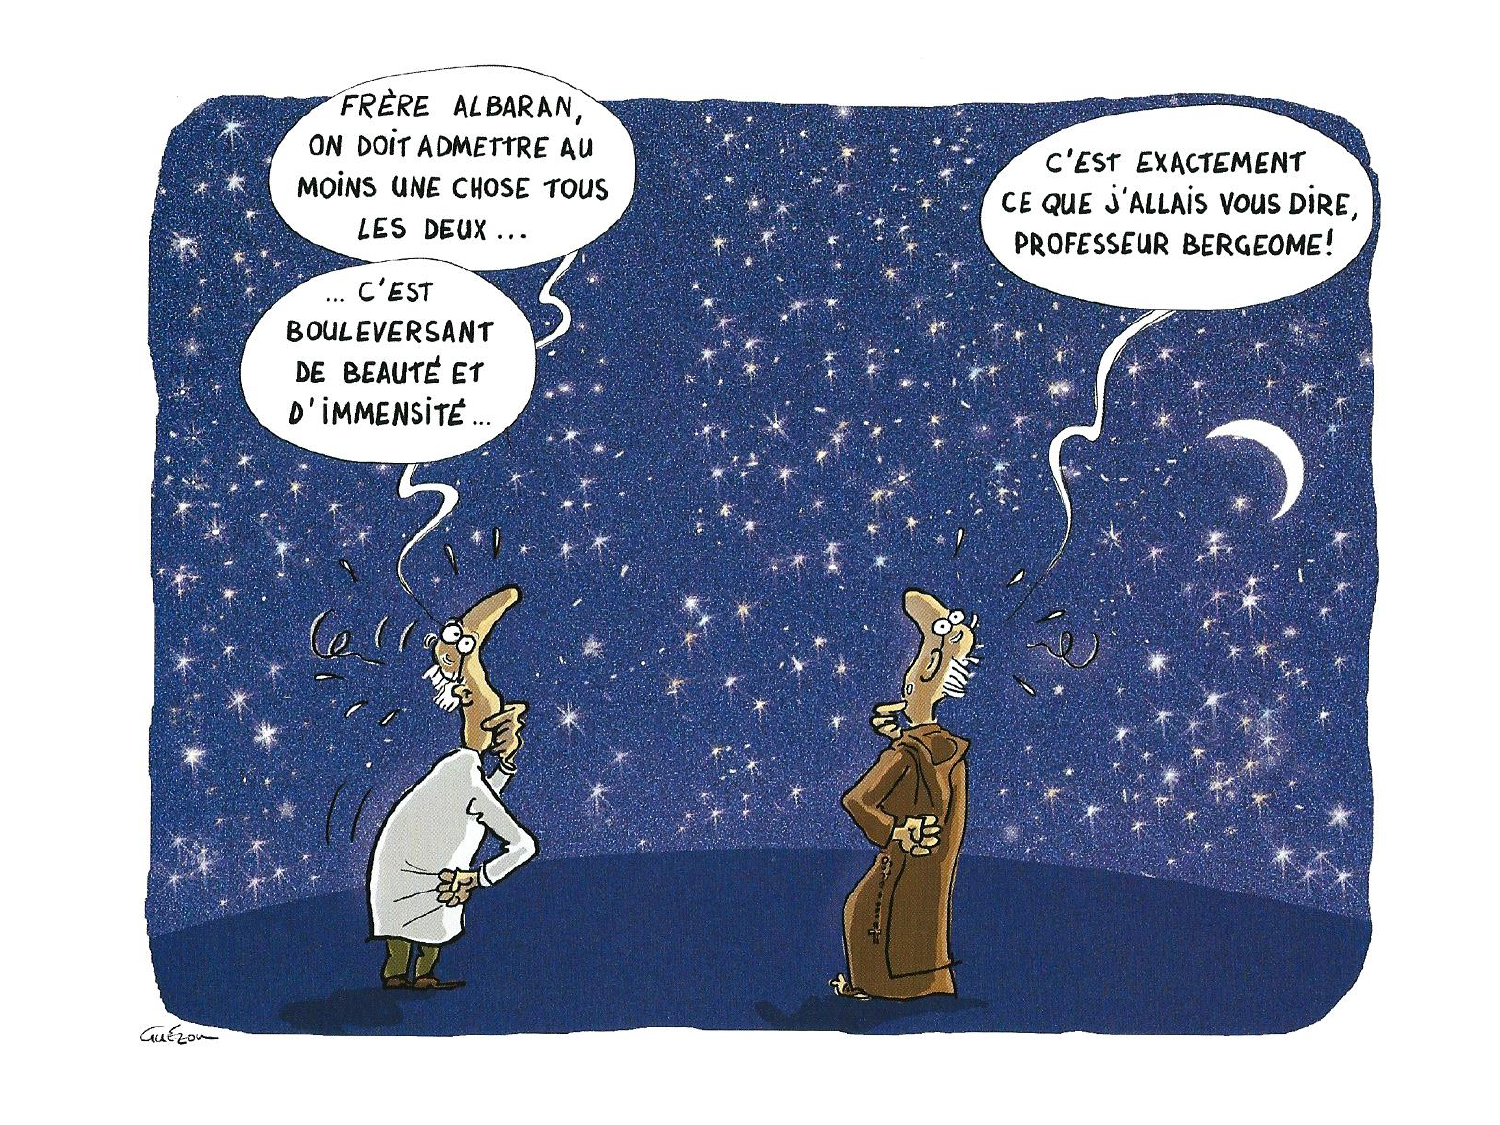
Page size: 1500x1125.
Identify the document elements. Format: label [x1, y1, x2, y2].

picture [135, 54, 1389, 1059]
